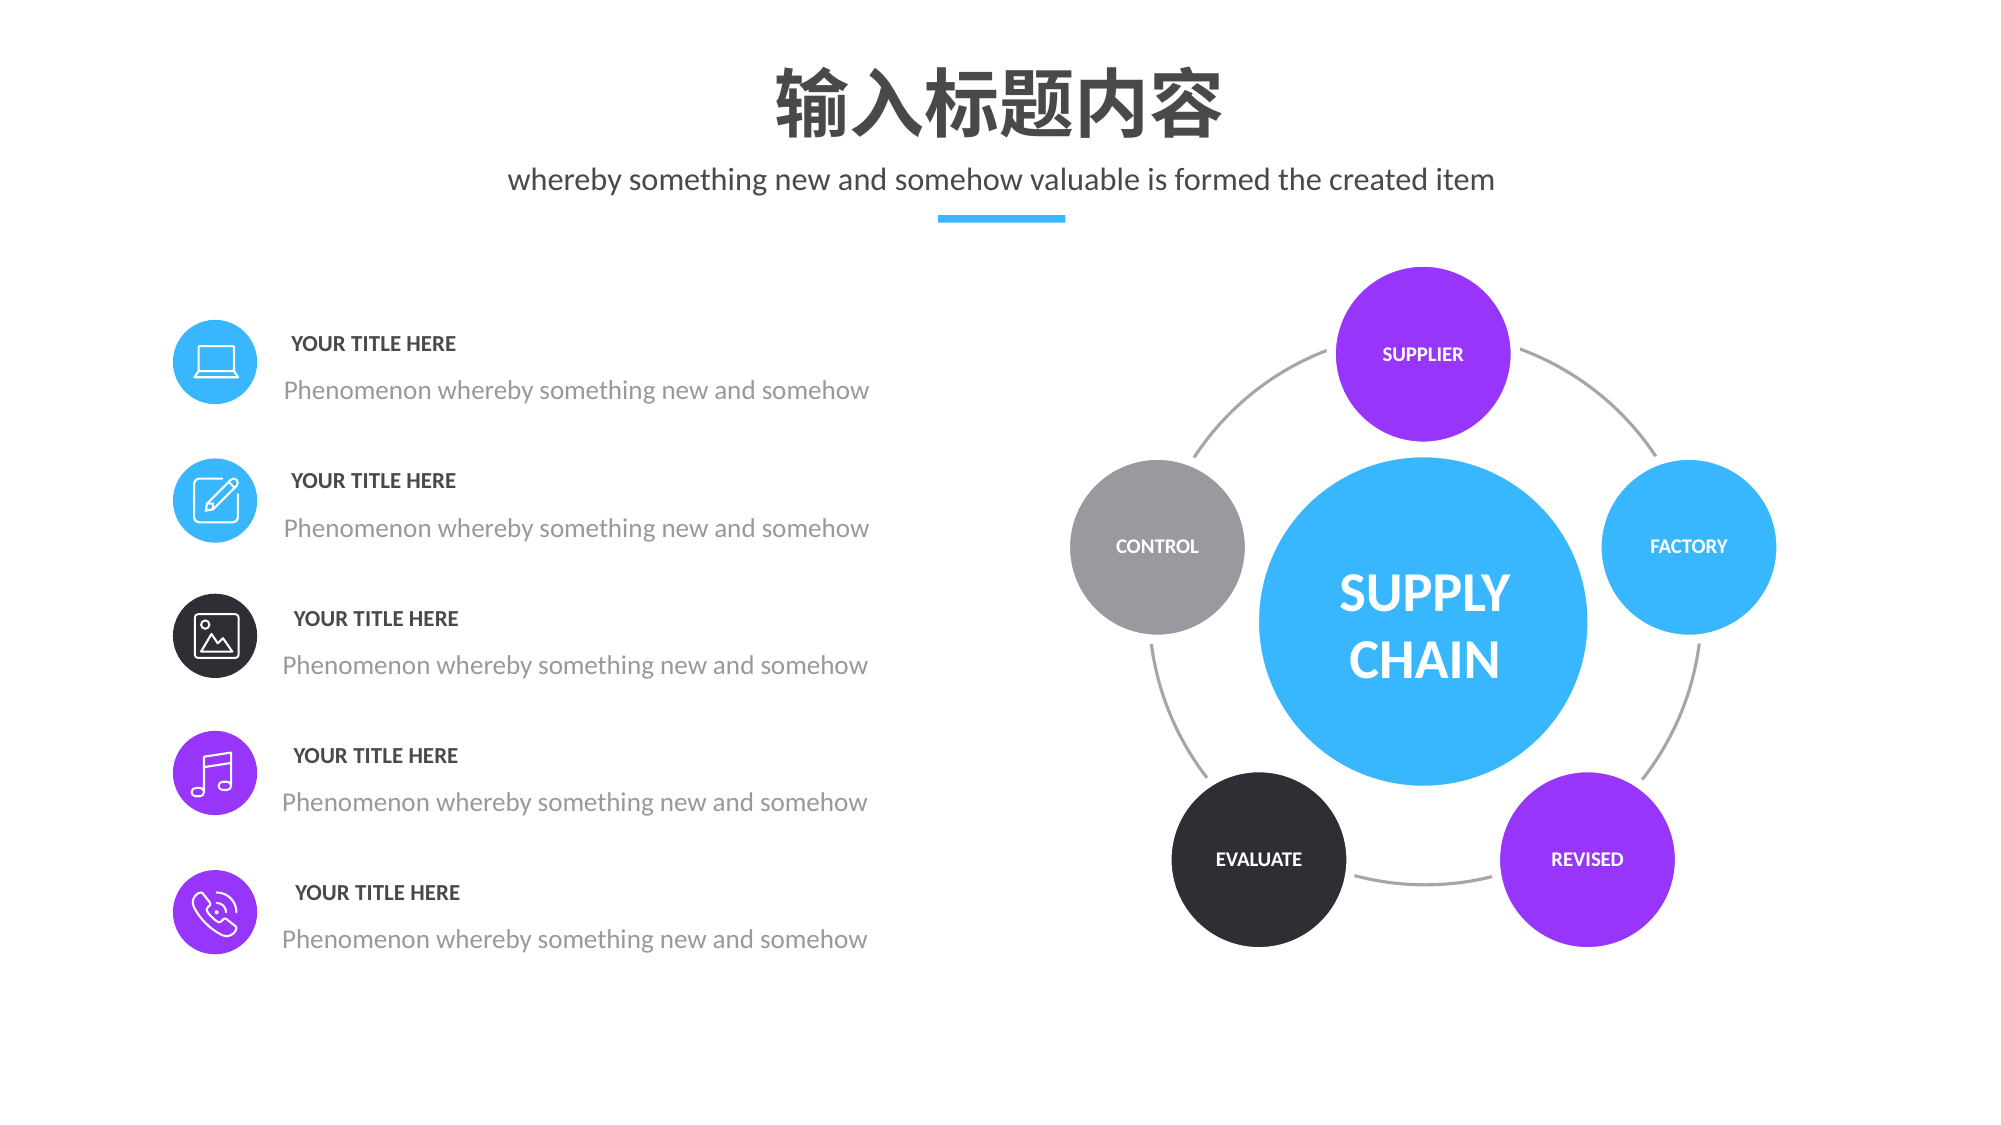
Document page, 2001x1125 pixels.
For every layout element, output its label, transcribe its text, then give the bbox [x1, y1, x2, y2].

text_box YOUR TITLE HERE [279, 596, 475, 639]
text_box [171, 729, 259, 817]
text_box YOUR TITLE HERE [276, 458, 472, 501]
text_box [171, 457, 259, 544]
text_box [193, 345, 240, 379]
text_box YOUR TITLE HERE [276, 321, 472, 364]
text_box YOUR TITLE HERE [280, 870, 476, 913]
text_box Phenomenon whereby something new and somehow [264, 765, 956, 826]
text_box Phenomenon whereby something new and somehow [264, 628, 956, 689]
text_box CONTROL [1064, 454, 1251, 641]
text_box [171, 318, 259, 406]
text_box [171, 869, 259, 956]
text_box Phenomenon whereby something new and somehow [265, 491, 958, 552]
text_box FACTORY [1595, 454, 1783, 641]
text_box SUPPLY CHAIN [1324, 544, 1526, 720]
text_box REVISED [1494, 766, 1681, 953]
text_box [193, 477, 239, 524]
text_box [171, 592, 259, 680]
text_box Phenomenon whereby something new and somehow [265, 354, 958, 415]
text_box [191, 891, 238, 938]
text_box [190, 751, 233, 798]
text_box [193, 613, 240, 659]
text_box EVALUATE [1165, 766, 1353, 953]
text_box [484, 52, 1519, 223]
text_box YOUR TITLE HERE [278, 733, 474, 776]
text_box [1150, 347, 1701, 886]
text_box SUPPLIER [1330, 261, 1517, 448]
text_box Phenomenon whereby something new and somehow [264, 903, 956, 963]
text_box [1256, 455, 1590, 788]
